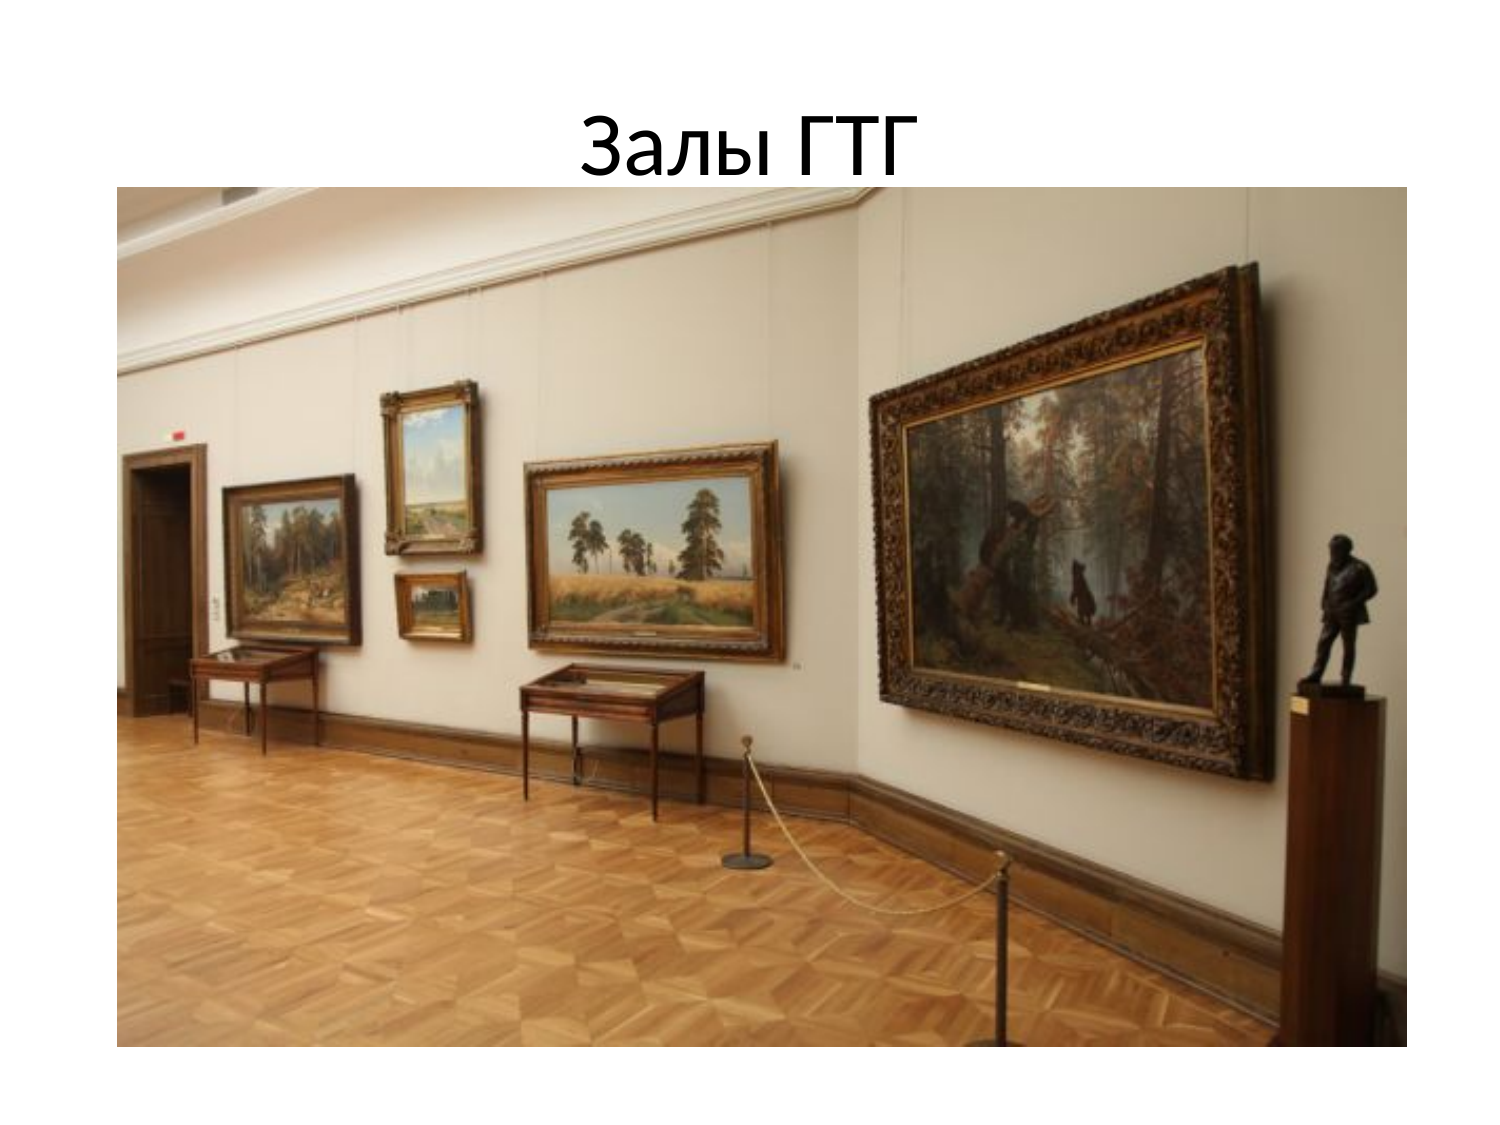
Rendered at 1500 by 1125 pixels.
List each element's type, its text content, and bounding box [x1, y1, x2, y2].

picture [116, 187, 1407, 1048]
title Залы ГТГ [75, 45, 1425, 233]
